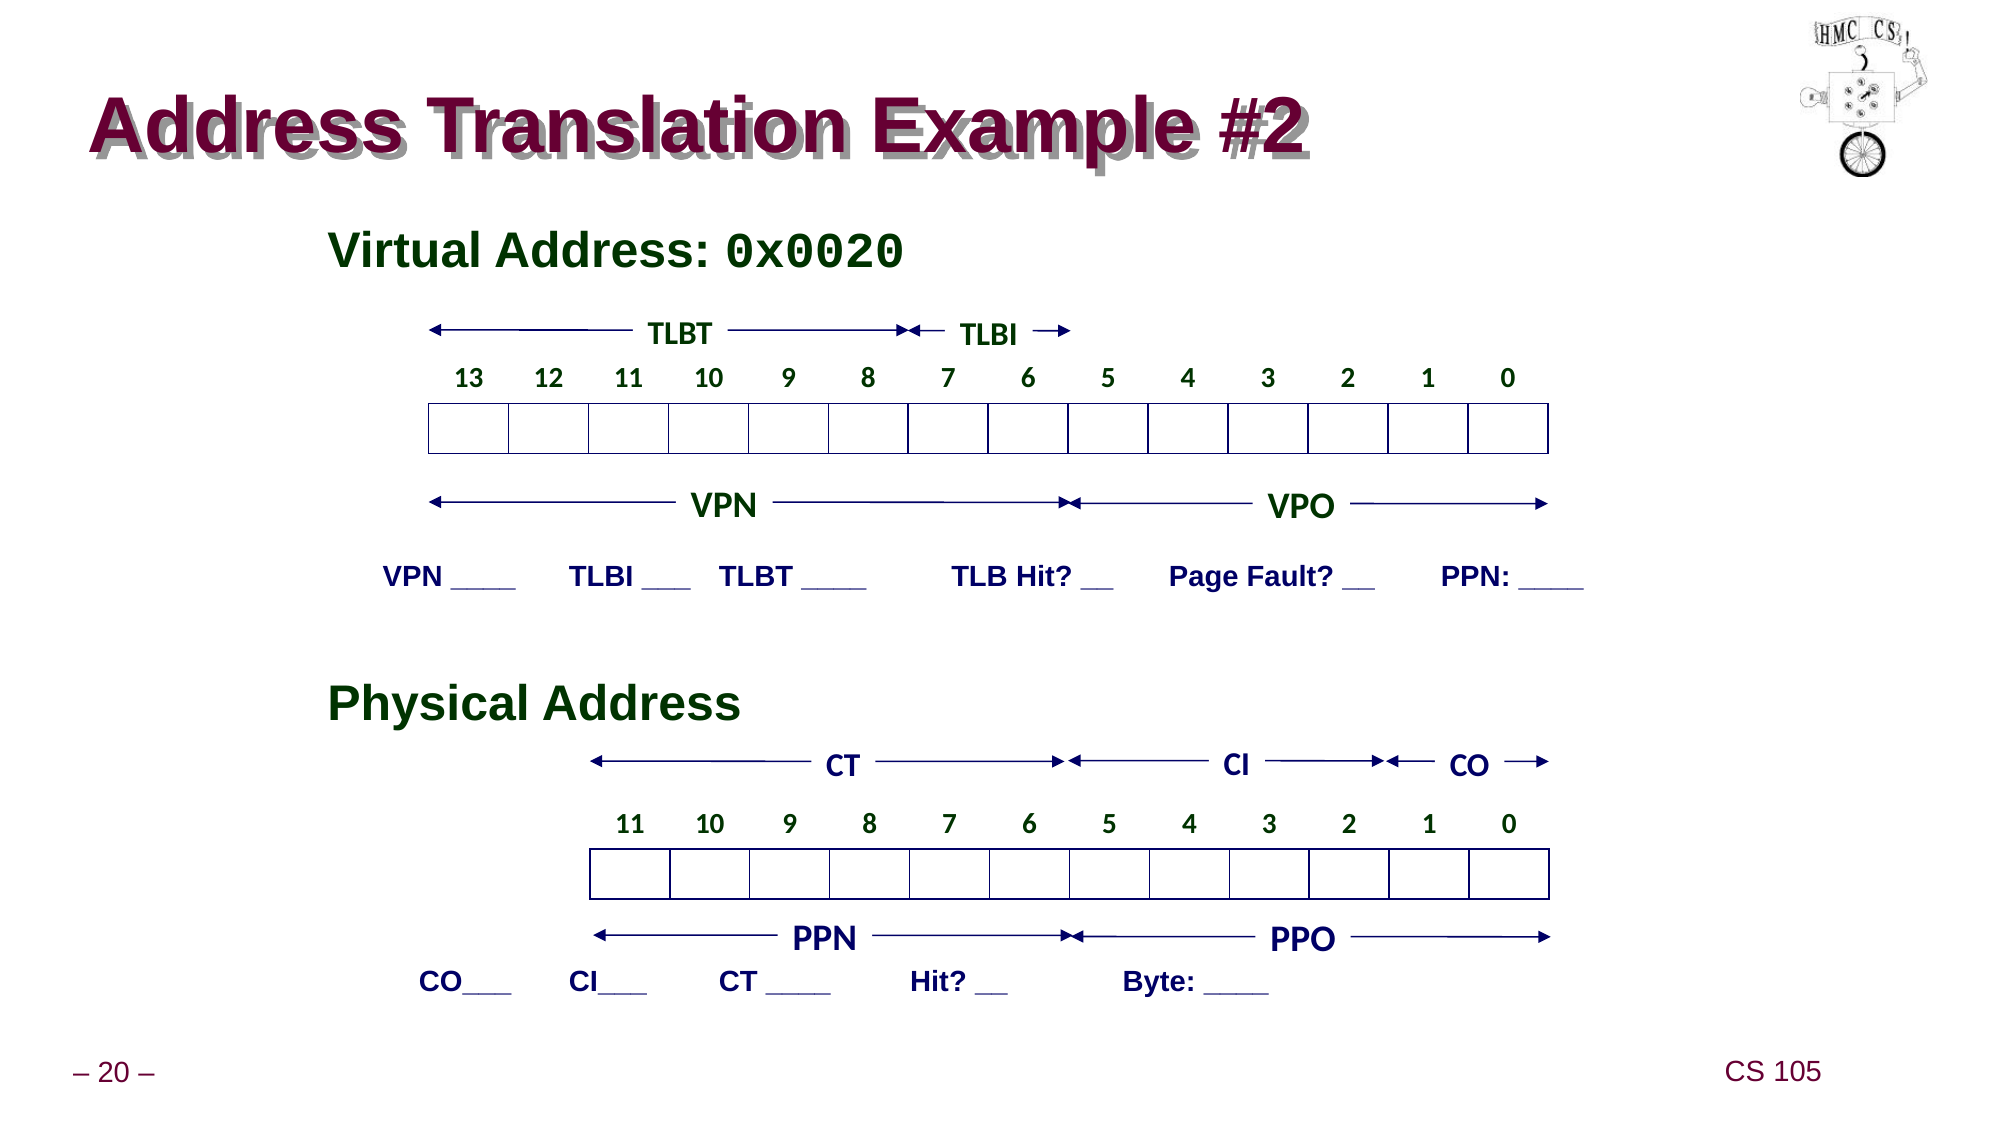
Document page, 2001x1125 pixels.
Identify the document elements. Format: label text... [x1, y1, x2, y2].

text_box [829, 849, 909, 899]
text_box [1308, 404, 1387, 454]
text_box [1385, 740, 1549, 792]
text_box 1 [1387, 353, 1467, 404]
text_box 3 [1228, 353, 1308, 404]
text_box [669, 849, 749, 899]
text_box [748, 404, 828, 454]
text_box [1309, 849, 1389, 899]
text_box [1069, 849, 1149, 899]
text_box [589, 740, 1065, 792]
text_box 0 [1469, 798, 1550, 849]
text_box [1229, 849, 1309, 899]
text_box 13 [428, 353, 508, 404]
text_box [749, 849, 829, 899]
text_box 4 [1148, 353, 1228, 404]
text_box 5 [1069, 798, 1149, 849]
text_box [828, 404, 908, 454]
text_box [508, 404, 588, 454]
text_box 3 [1229, 798, 1309, 849]
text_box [1076, 912, 1551, 968]
text_box [1389, 849, 1469, 899]
text_box 7 [908, 353, 988, 404]
text_box [428, 404, 508, 454]
text_box [908, 324, 944, 337]
text_box TLBT [632, 309, 728, 360]
text_box [1148, 404, 1228, 454]
text_box [1228, 404, 1308, 454]
text_box [909, 849, 989, 899]
text_box [428, 323, 632, 337]
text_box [1074, 479, 1549, 535]
text_box [1387, 404, 1467, 454]
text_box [1067, 739, 1385, 791]
text_box [1033, 324, 1071, 337]
text_box TLBI [944, 310, 1033, 360]
text_box [728, 323, 909, 337]
text_box 10 [669, 800, 749, 849]
text_box [989, 849, 1069, 899]
text_box 9 [748, 353, 828, 404]
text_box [592, 911, 1074, 967]
text_box [1068, 404, 1148, 454]
text_box 7 [909, 800, 989, 849]
text_box 2 [1309, 798, 1389, 849]
text_box 6 [988, 353, 1068, 404]
text_box 4 [1149, 798, 1229, 849]
text_box 12 [508, 353, 588, 404]
text_box 8 [828, 353, 908, 404]
text_box [1469, 849, 1550, 899]
text_box 11 [589, 799, 669, 849]
text_box [908, 404, 988, 454]
text_box 11 [588, 353, 668, 404]
text_box [1467, 404, 1548, 454]
text_box 1 [1389, 800, 1469, 849]
list Virtual Address: 0x0020 VPN ____ TLBI ___ TLBT ____ TLB Hit? __ Page Fault? __ PPN: ____ Physical Address CO___ CI___ CT ____ Hit? __ Byte: ____ [312, 224, 1676, 1100]
text_box 2 [1308, 353, 1387, 404]
text_box [1149, 849, 1229, 899]
text_box [668, 404, 748, 454]
text_box [588, 404, 668, 454]
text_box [428, 478, 1072, 534]
title Address Translation Example #2 [87, 80, 1588, 175]
text_box 9 [749, 800, 829, 849]
text_box 8 [829, 800, 909, 849]
text_box 5 [1068, 353, 1148, 404]
picture [1800, 12, 1928, 177]
text_box 10 [668, 353, 748, 404]
text_box [589, 849, 669, 899]
text_box [988, 404, 1068, 454]
text_box 6 [989, 798, 1069, 849]
text_box 0 [1467, 353, 1548, 404]
